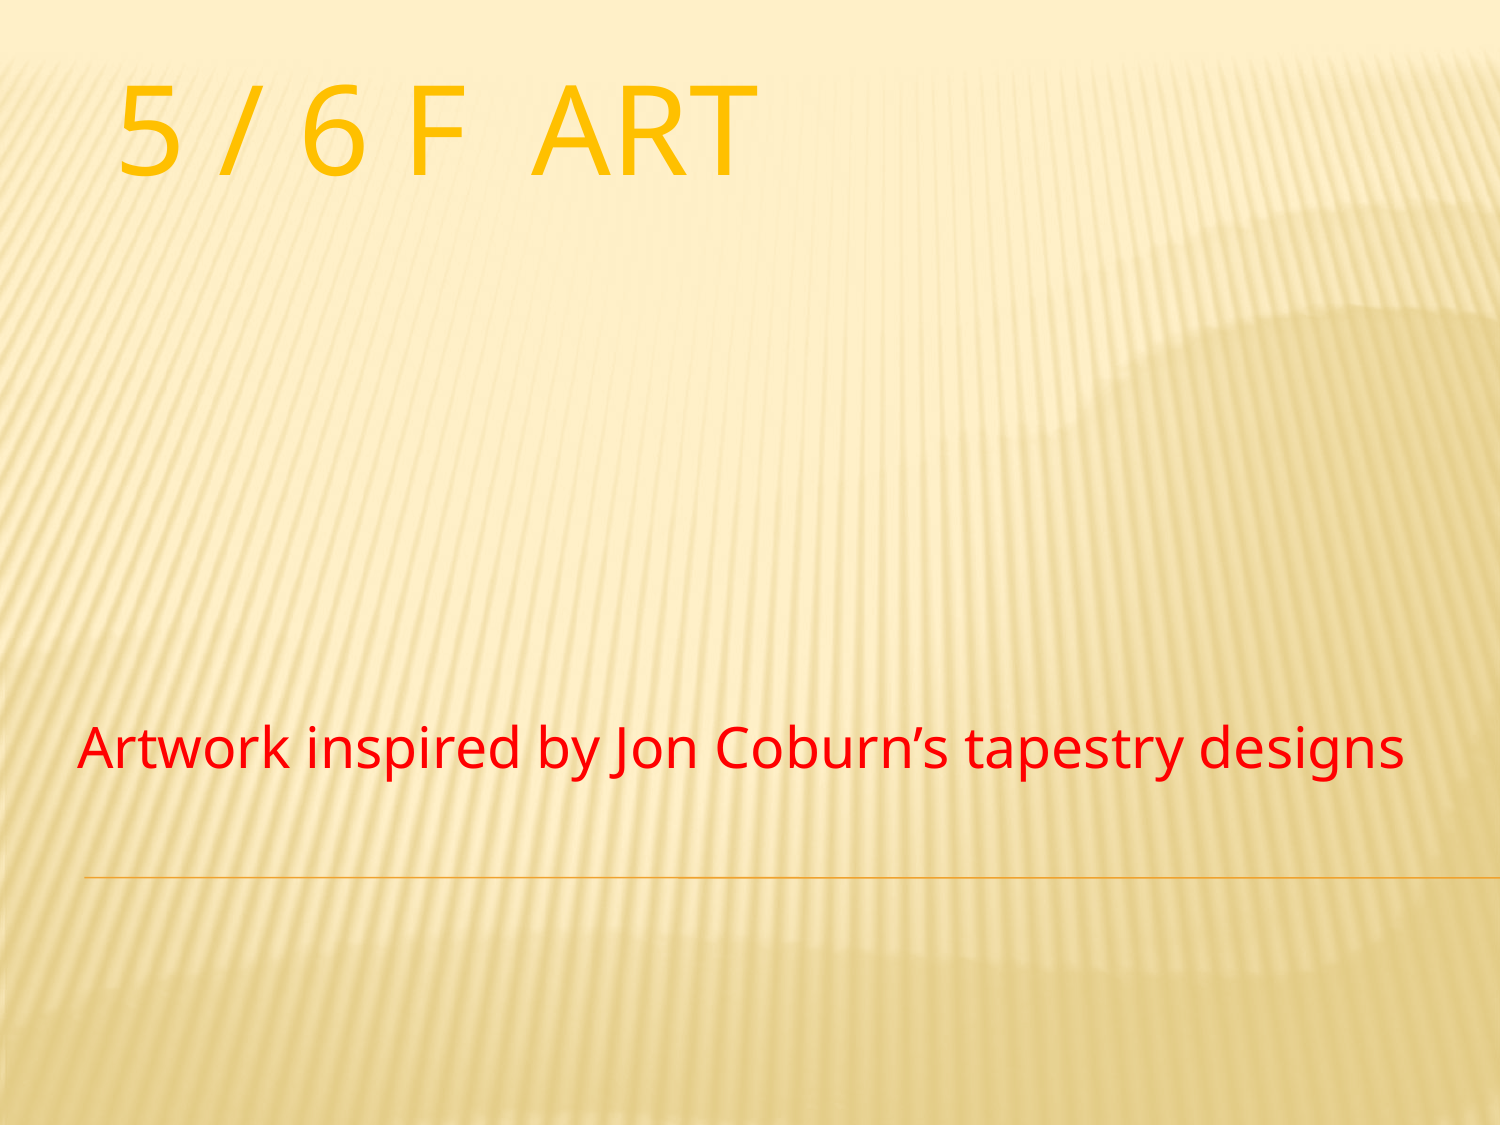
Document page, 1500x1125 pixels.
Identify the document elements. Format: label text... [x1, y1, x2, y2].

title 5 / 6 F Art [100, 42, 1376, 284]
subtitle Artwork inspired by Jon Coburn’s tapestry designs [62, 637, 1450, 788]
